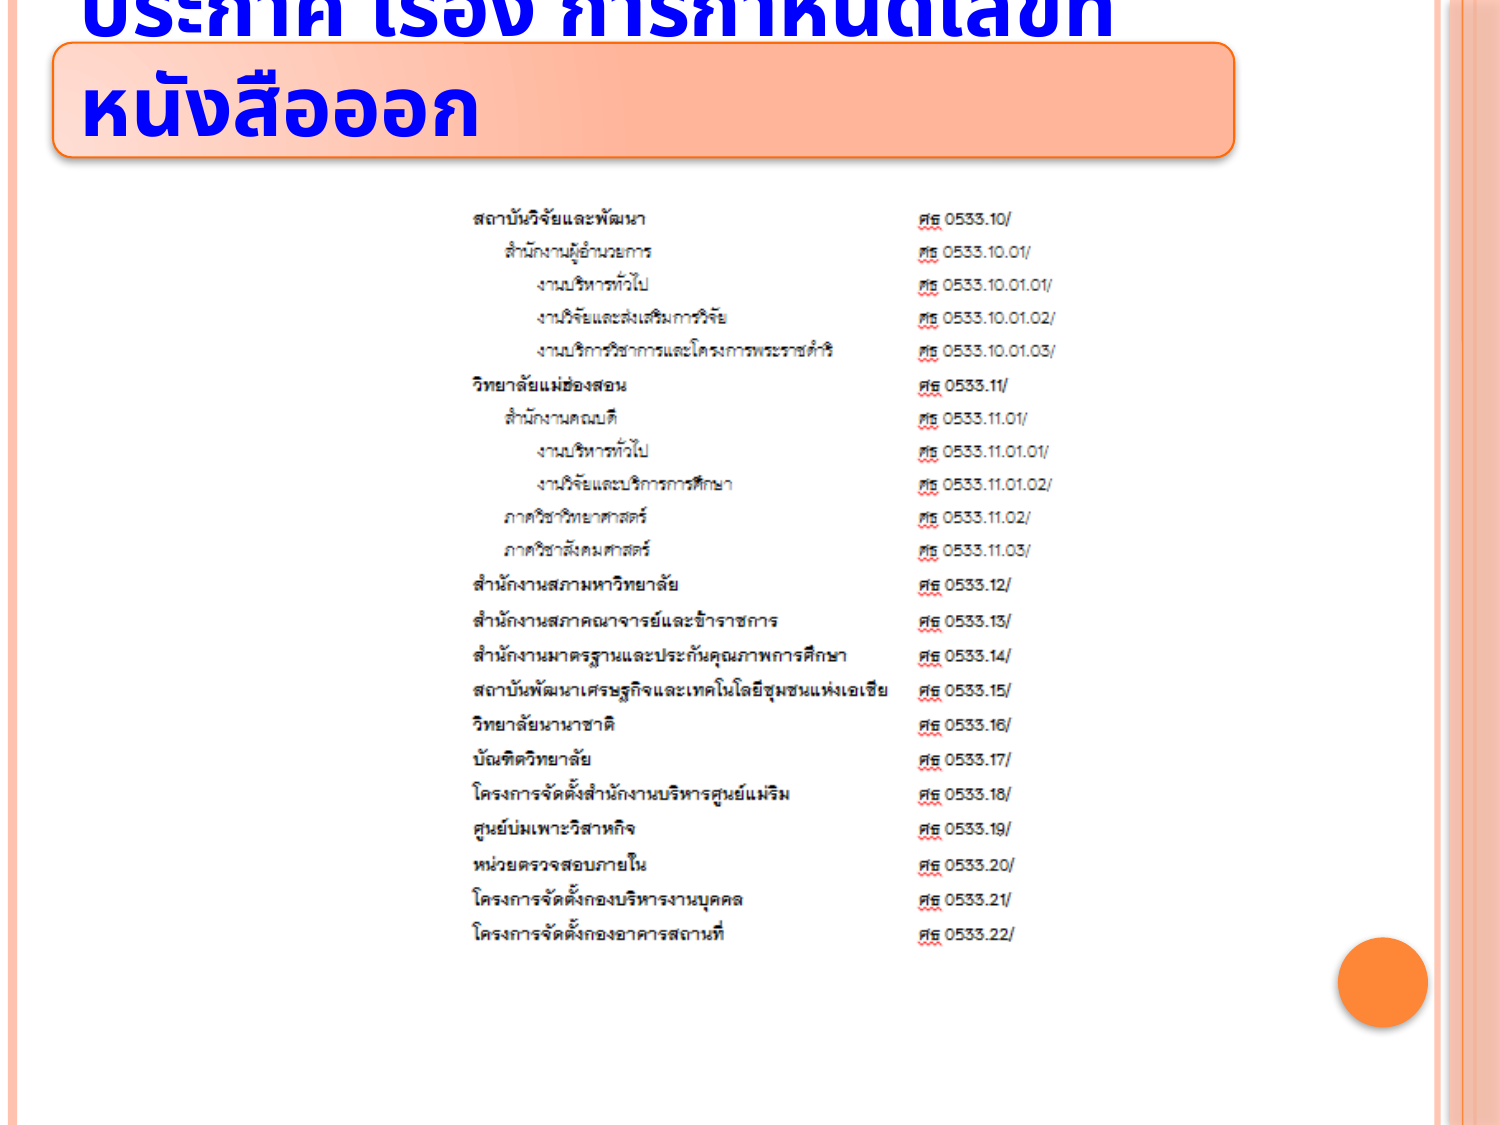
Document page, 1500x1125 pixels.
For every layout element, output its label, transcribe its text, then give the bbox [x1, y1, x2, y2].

title ประกาศ เรื่อง การกำหนดเลขที่หนังสือออก [64, 30, 1211, 161]
text_box [51, 43, 64, 157]
picture [276, 196, 1176, 1032]
text_box [1211, 41, 1236, 159]
